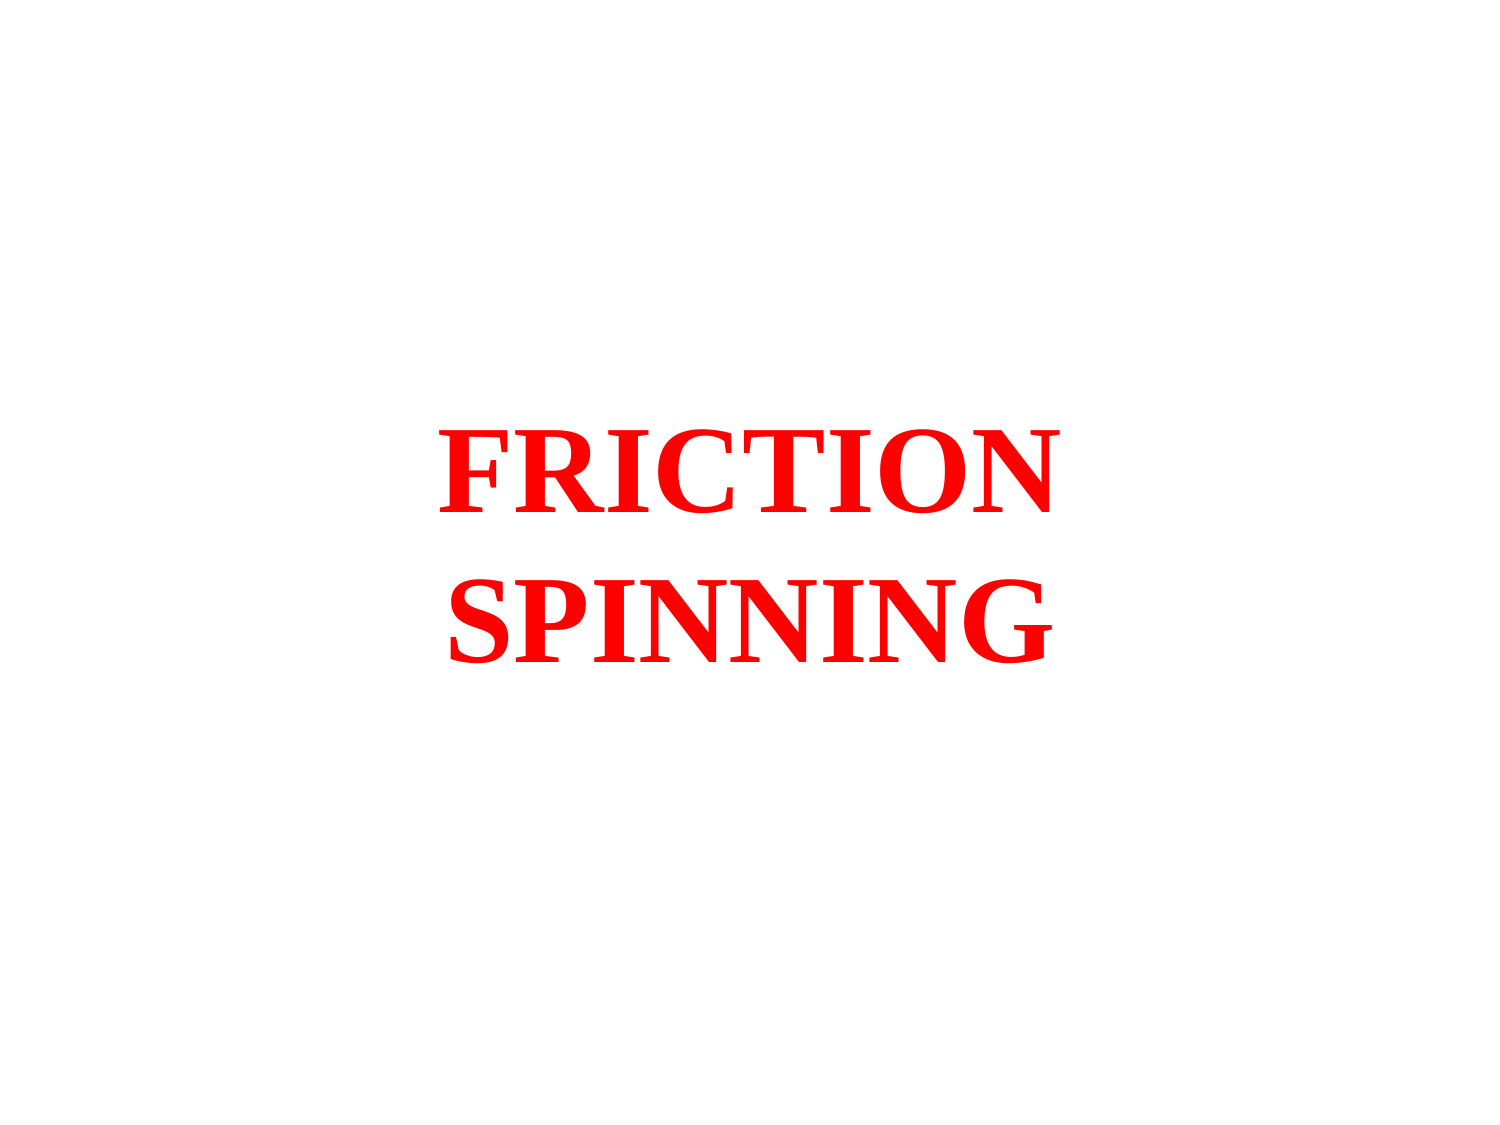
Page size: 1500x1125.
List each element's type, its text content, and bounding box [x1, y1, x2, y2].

title FRICTION SPINNING [399, 374, 1100, 700]
